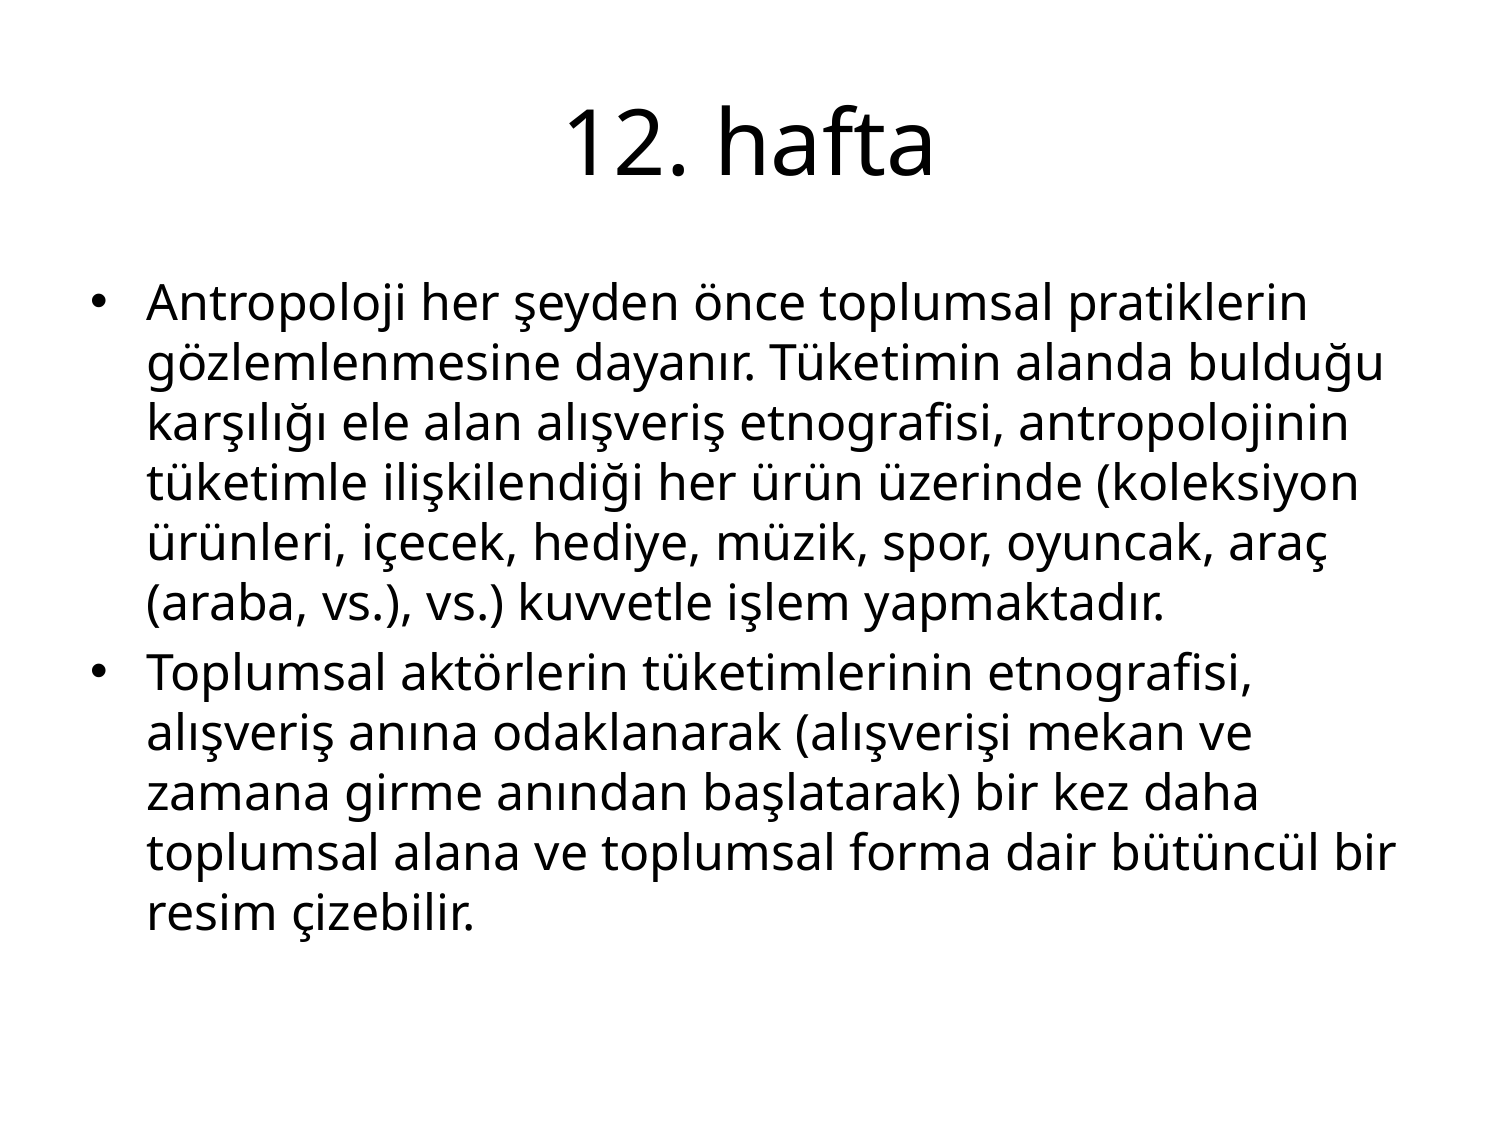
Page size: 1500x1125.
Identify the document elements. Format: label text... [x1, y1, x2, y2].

title 12. hafta [75, 45, 1425, 233]
list Antropoloji her şeyden önce toplumsal pratiklerin gözlemlenmesine dayanır. Tüketimin alanda bulduğu karşılığı ele alan alışveriş etnografisi, antropolojinin tüketimle ilişkilendiği her ürün üzerinde (koleksiyon ürünleri, içecek, hediye, müzik, spor, oyuncak, araç (araba, vs.), vs.) kuvvetle işlem yapmaktadır. Toplumsal aktörlerin tüketimlerinin etnografisi, alışveriş anına odaklanarak (alışverişi mekan ve zamana girme anından başlatarak) bir kez daha toplumsal alana ve toplumsal forma dair bütüncül bir resim çizebilir. [75, 262, 1425, 1005]
